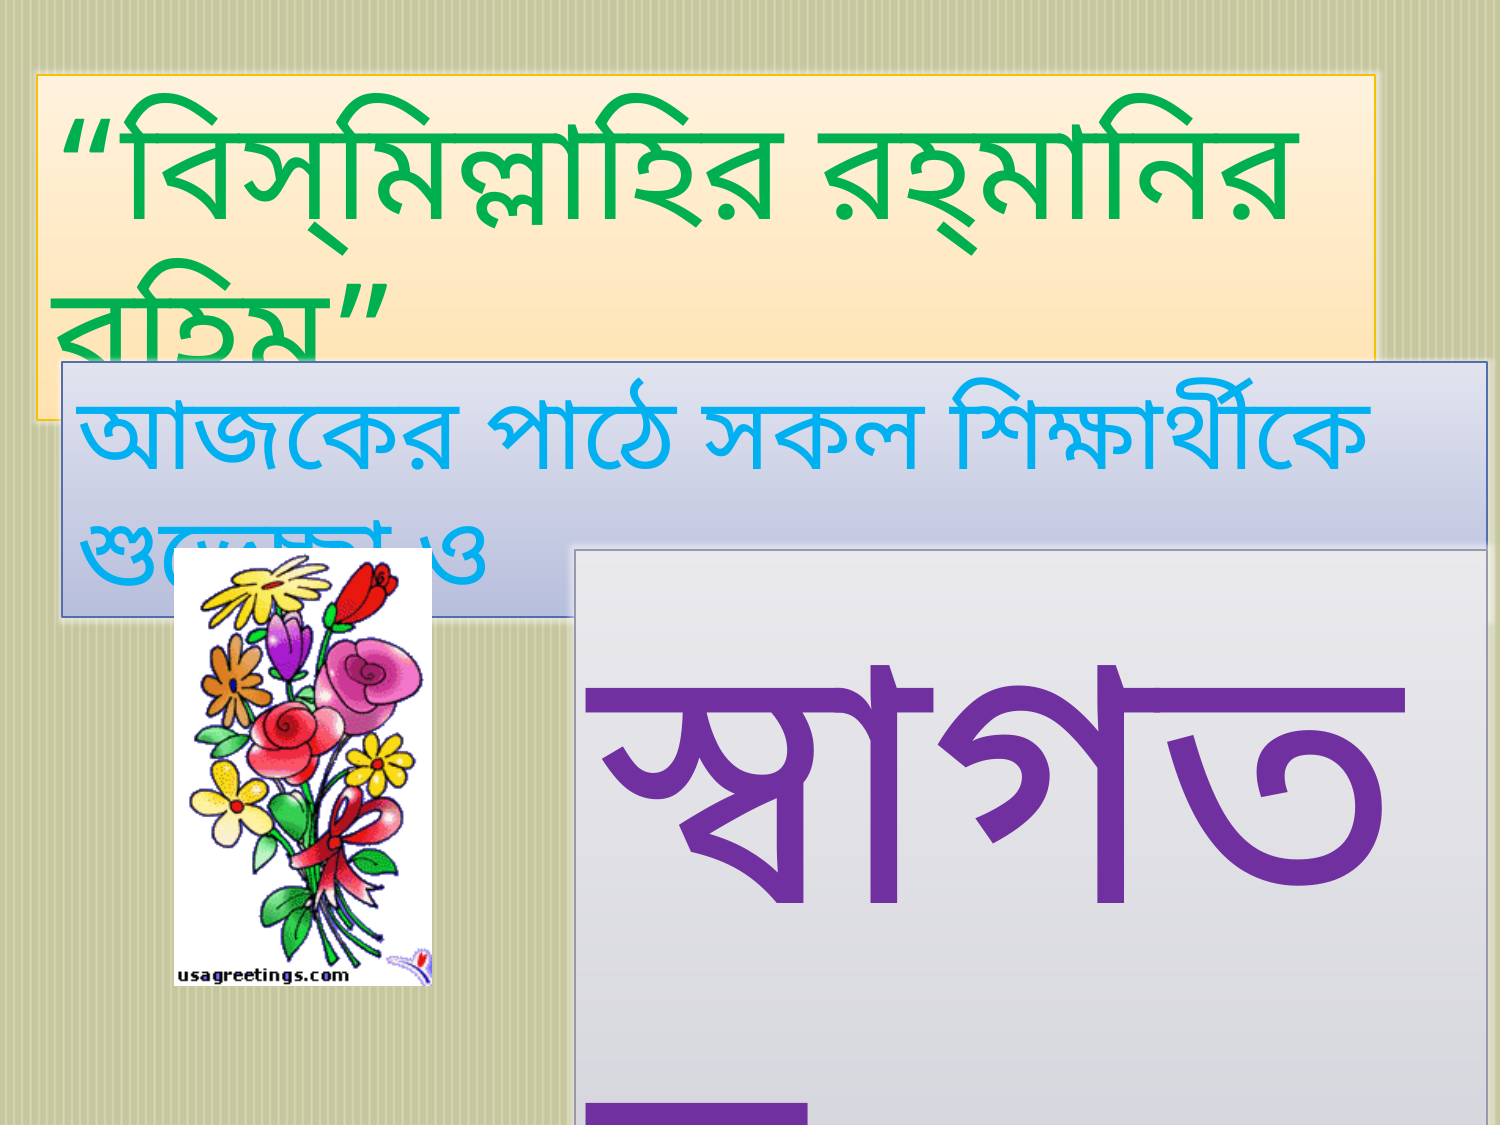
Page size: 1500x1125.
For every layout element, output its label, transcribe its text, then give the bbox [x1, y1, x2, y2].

picture [174, 547, 432, 987]
text_box “বিস্‌মিল্লাহির রহ্‌মানির রহিম” [36, 74, 1376, 421]
text_box স্বাগতম [574, 549, 1488, 1125]
text_box আজকের পাঠে সকল শিক্ষার্থীকে শুভেচ্ছা ও [61, 361, 1488, 618]
